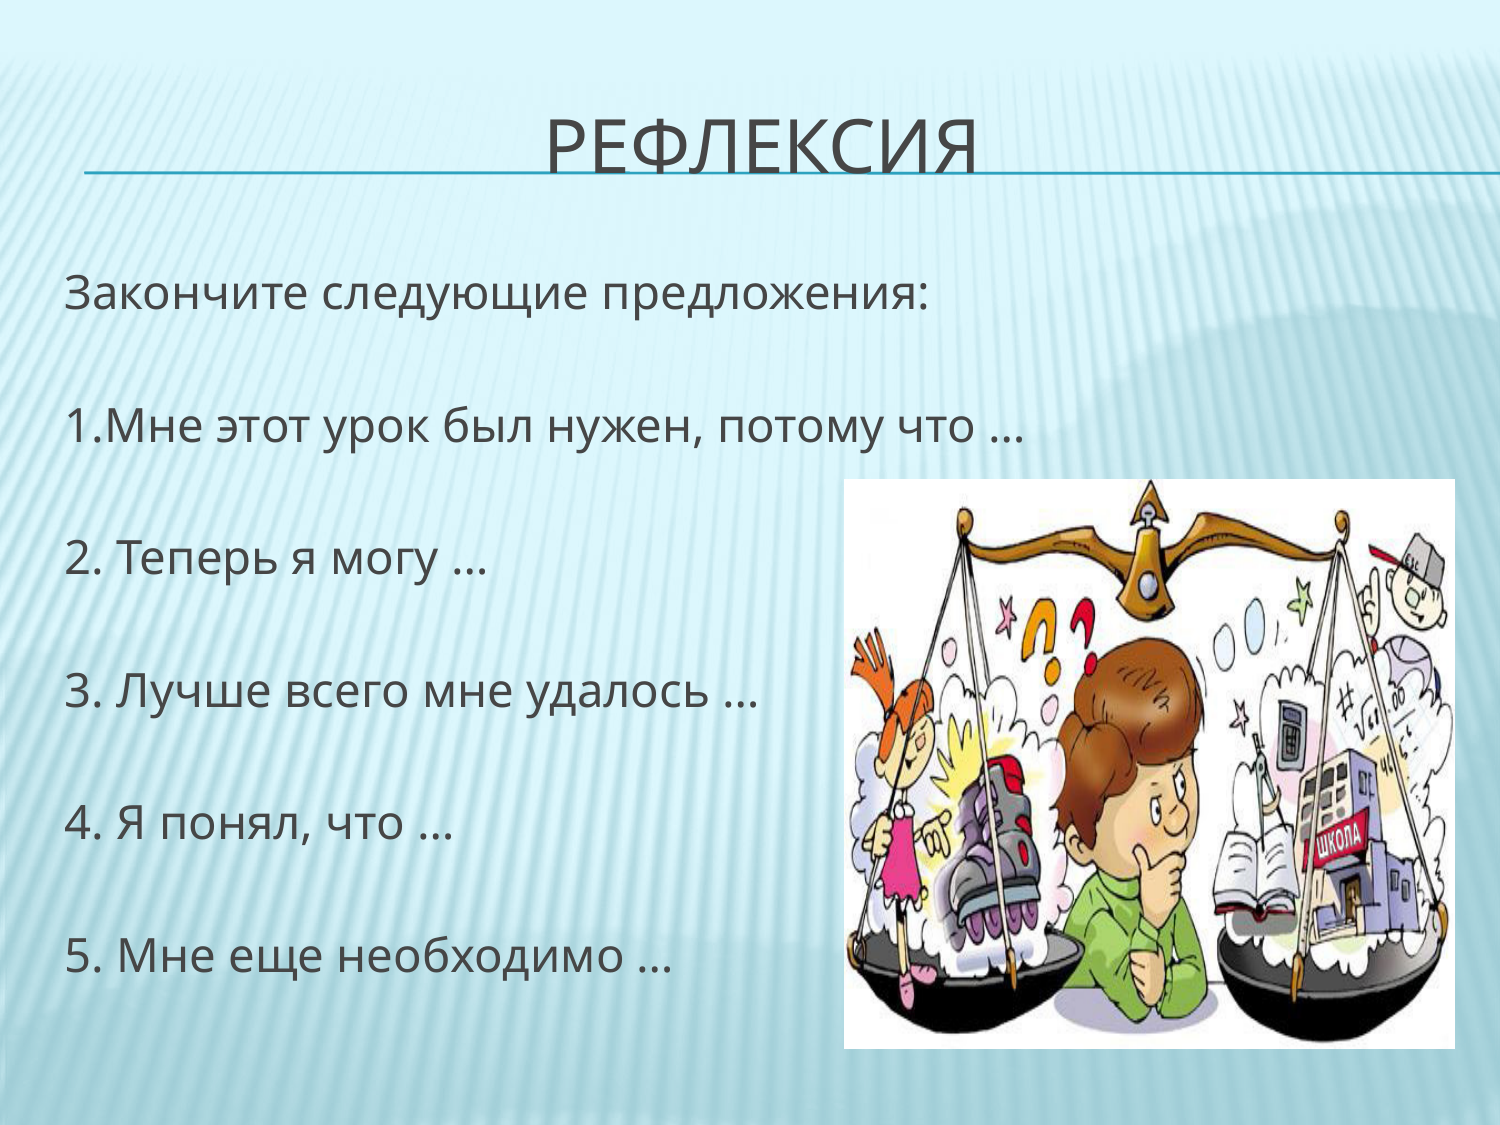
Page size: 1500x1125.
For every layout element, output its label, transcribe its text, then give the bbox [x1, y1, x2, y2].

list Закончите следующие предложения: 1.Мне этот урок был нужен, потому что … 2. Теперь я могу … 3. Лучше всего мне удалось … 4. Я понял, что … 5. Мне еще необходимо … [50, 254, 1475, 998]
picture [844, 479, 1455, 1049]
title рЕФЛЕКСИЯ [50, 75, 1475, 213]
